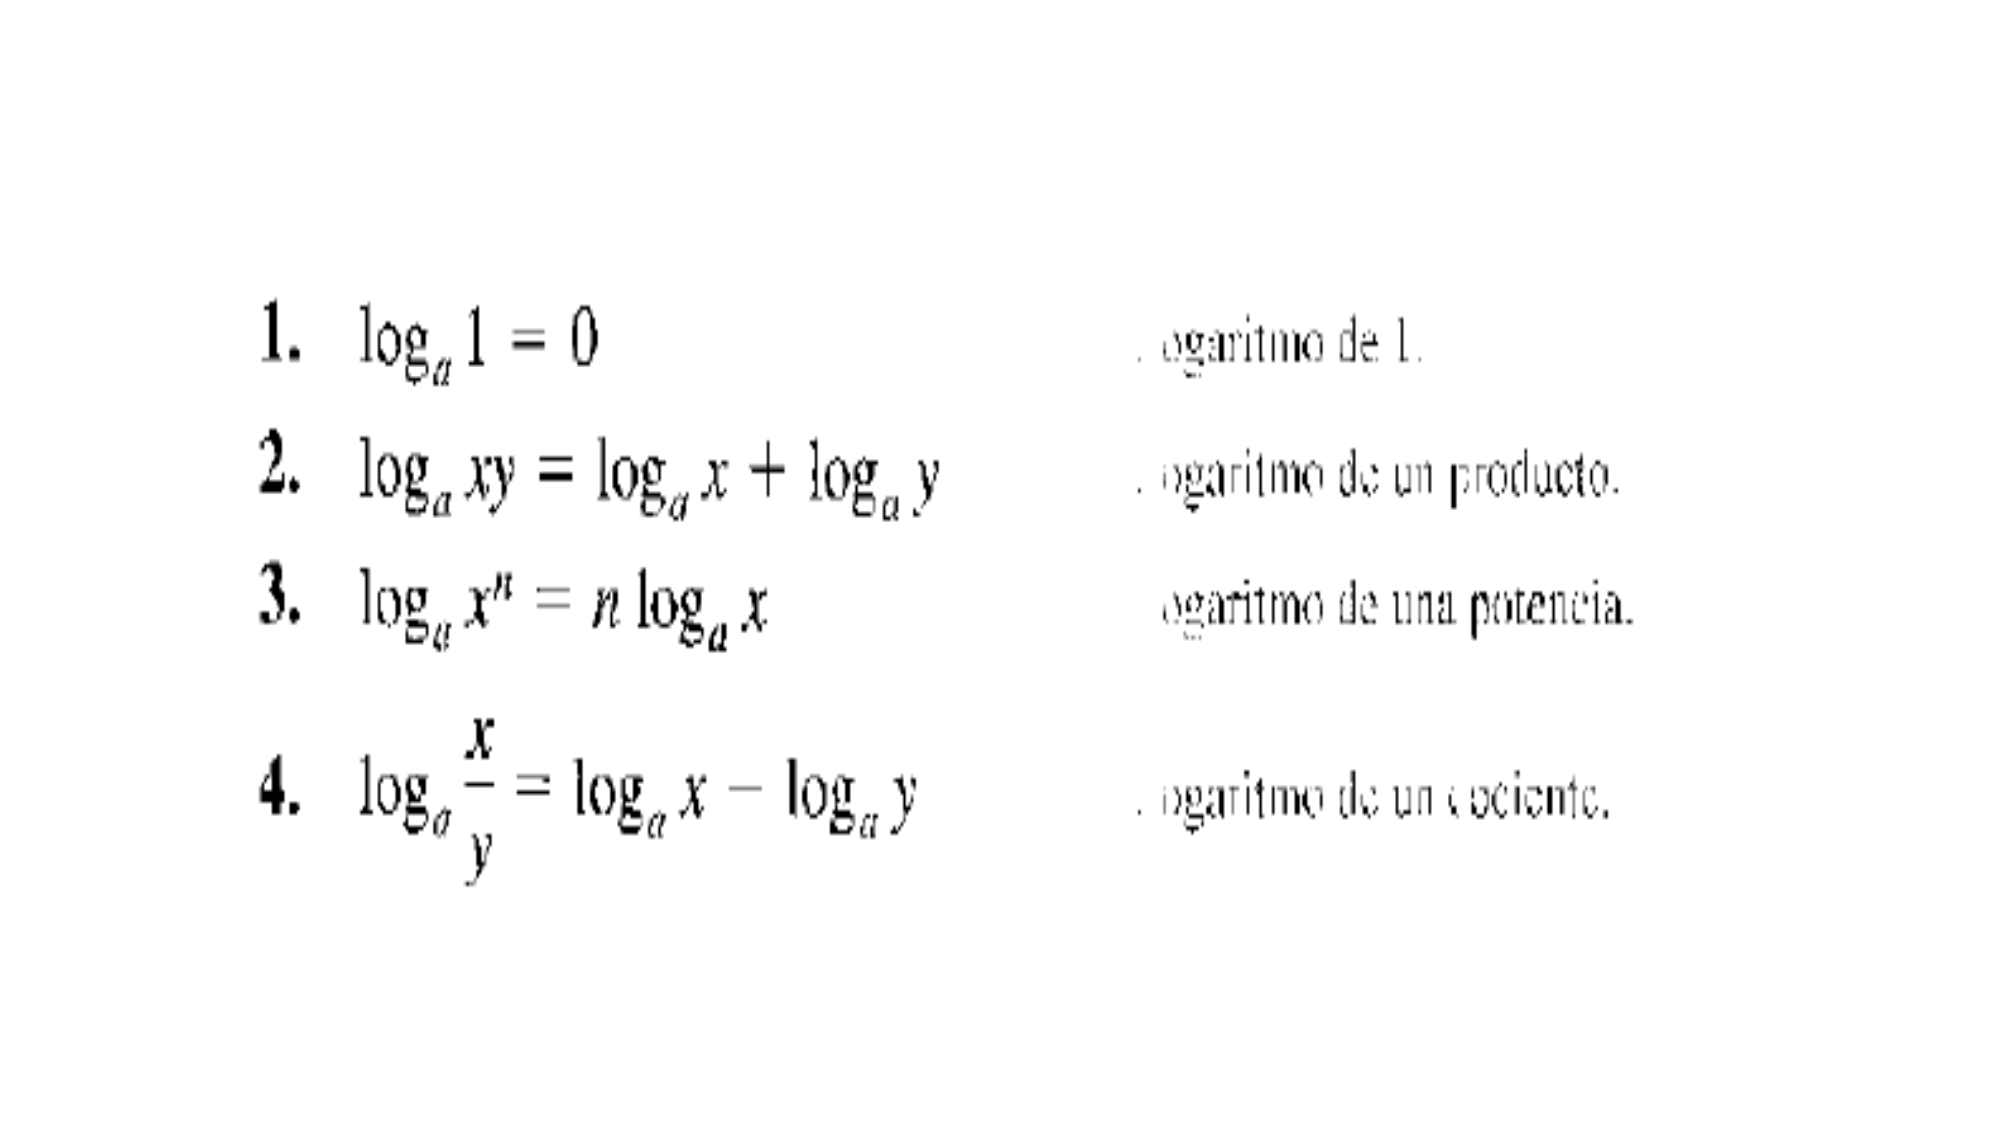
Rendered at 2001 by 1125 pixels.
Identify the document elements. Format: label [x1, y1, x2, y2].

picture [217, 227, 1887, 920]
